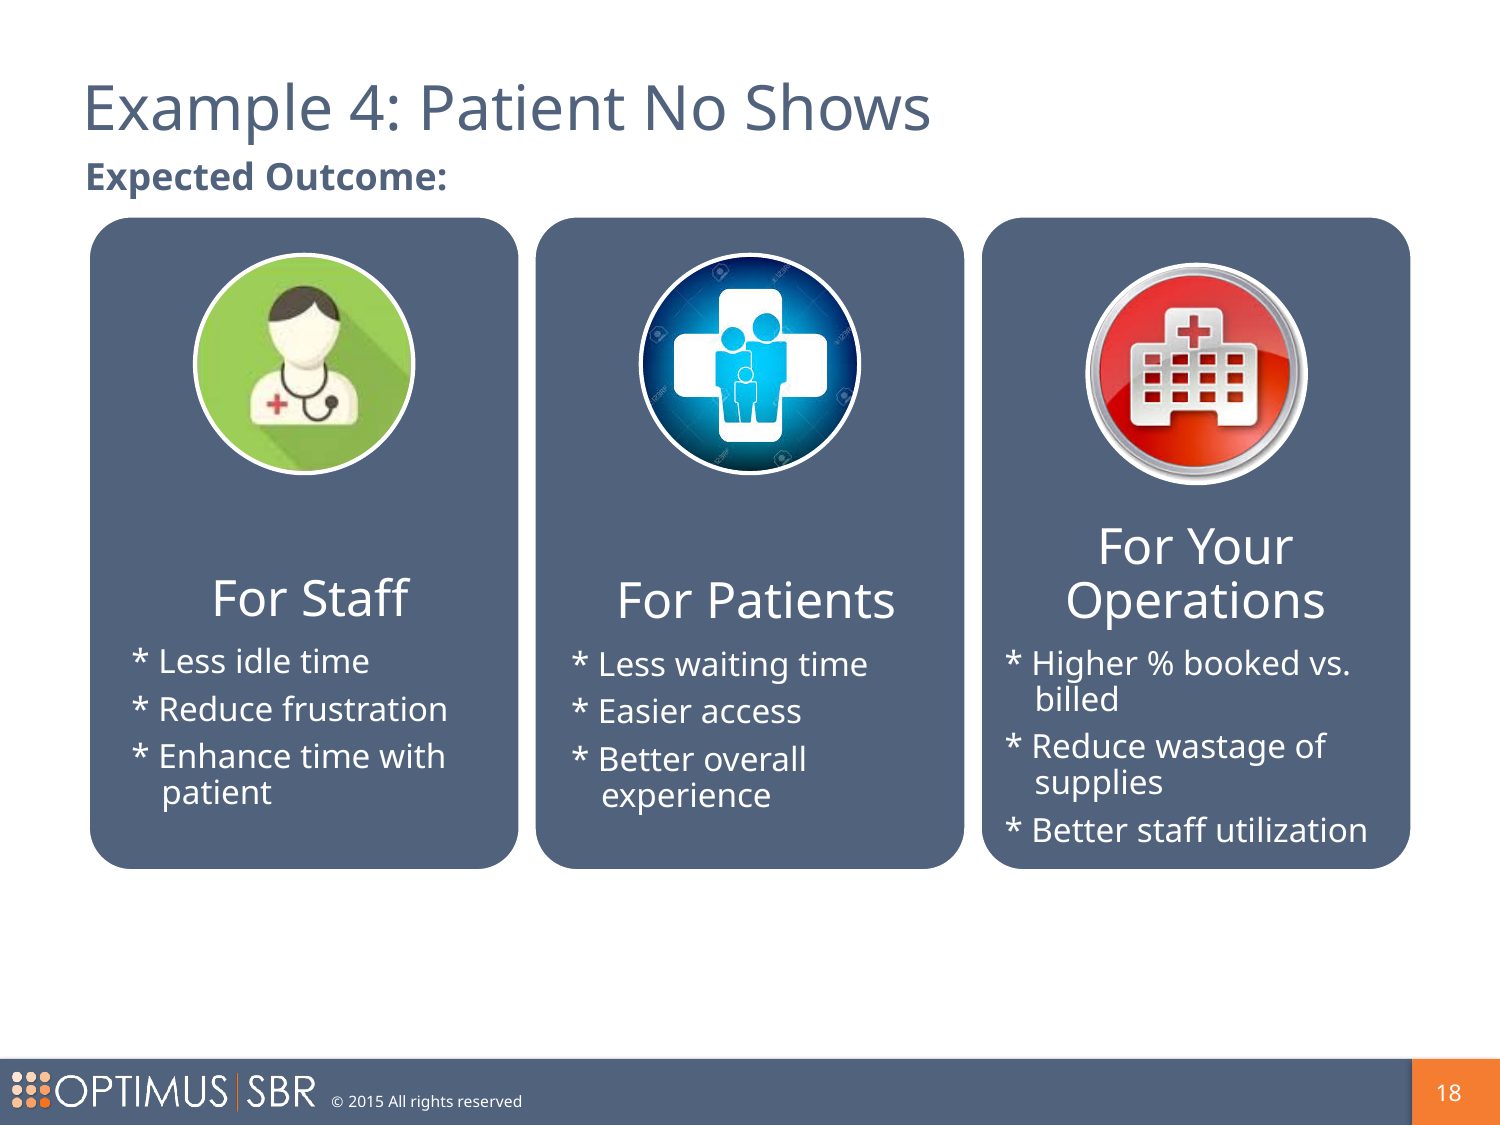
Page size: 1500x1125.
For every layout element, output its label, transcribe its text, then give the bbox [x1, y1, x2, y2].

text_box [531, 251, 969, 874]
text_box For Staff * Less idle time * Reduce frustration * Enhance time with patient [116, 566, 505, 820]
picture [9, 1061, 319, 1115]
text_box [638, 252, 862, 476]
text_box Expected Outcome: [70, 145, 1458, 251]
text_box [1085, 262, 1308, 486]
text_box [977, 251, 1415, 874]
slide_number 17 [1430, 1071, 1482, 1115]
text_box For Patients * Less waiting time * Easier access * Better overall experience [556, 568, 957, 822]
text_box [192, 252, 416, 476]
text_box For Your Operations * Higher % booked vs. billed * Reduce wastage of supplies * Better staff utilization [989, 513, 1403, 858]
text_box [85, 251, 523, 874]
title Example 4: Patient No Shows [82, 71, 1408, 145]
